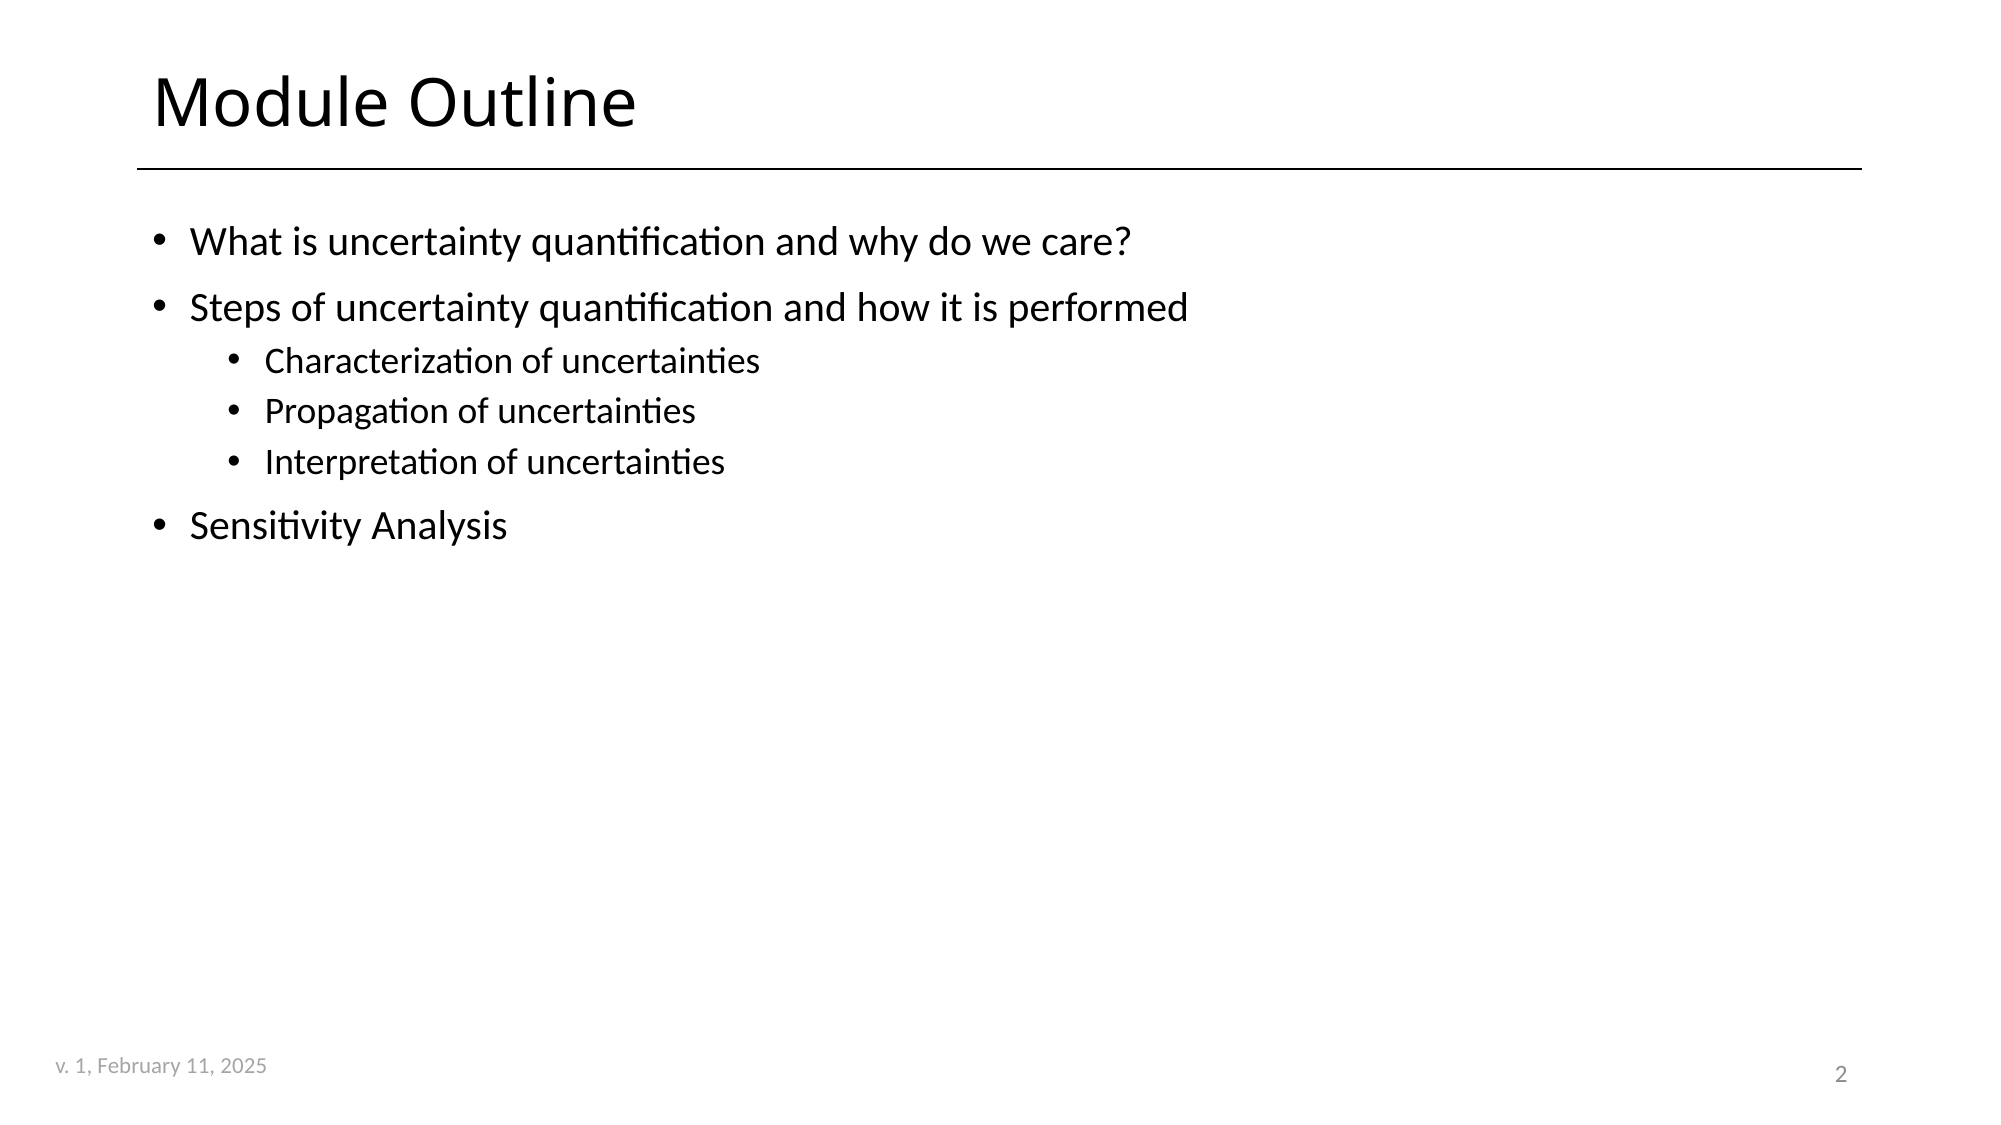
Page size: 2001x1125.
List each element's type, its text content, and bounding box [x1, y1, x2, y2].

text_box v. 1, February 11, 2025 [40, 1043, 284, 1087]
slide_number 2 [1412, 1042, 1863, 1103]
title Module Outline [137, 59, 1863, 150]
list What is uncertainty quantification and why do we care? Steps of uncertainty quantification and how it is performed Characterization of uncertainties Propagation of uncertainties Interpretation of uncertainties Sensitivity Analysis [137, 211, 1863, 1014]
